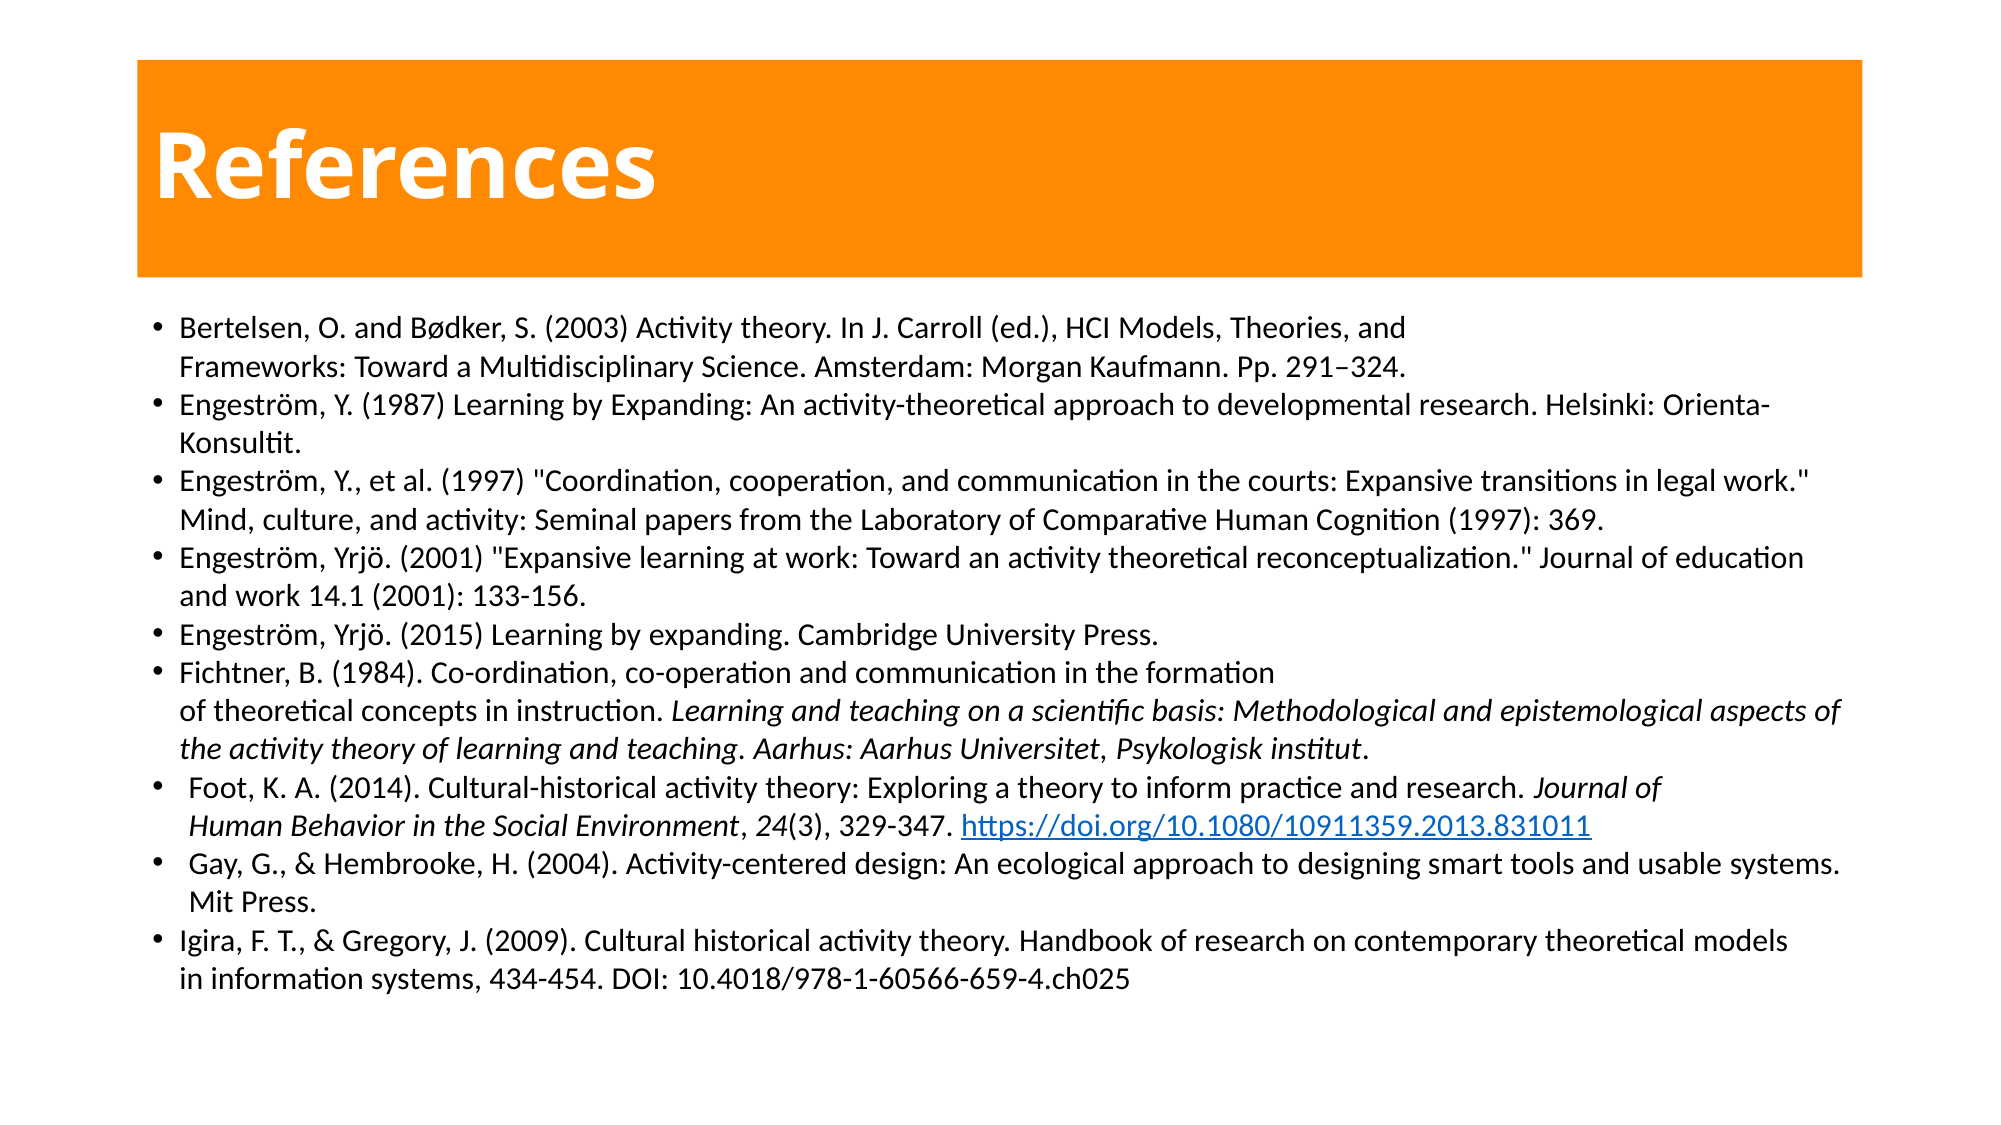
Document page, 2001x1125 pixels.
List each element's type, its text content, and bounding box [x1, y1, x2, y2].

list Bertelsen, O. and Bødker, S. (2003) Activity theory. In J. Carroll (ed.), HCI Models, Theories, and Frameworks: Toward a Multidisciplinary Science. Amsterdam: Morgan Kaufmann. Pp. 291–324. Engeström, Y. (1987) Learning by Expanding: An activity-theoretical approach to developmental research. Helsinki: Orienta-Konsultit. Engeström, Y., et al. (1997) "Coordination, cooperation, and communication in the courts: Expansive transitions in legal work." Mind, culture, and activity: Seminal papers from the Laboratory of Comparative Human Cognition (1997): 369. Engeström, Yrjö. (2001) "Expansive learning at work: Toward an activity theoretical reconceptualization." Journal of education and work 14.1 (2001): 133-156. Engeström, Yrjö. (2015) Learning by expanding. Cambridge University Press. Fichtner, B. (1984). Co-ordination, co-operation and communication in the formation of theoretical concepts in instruction. Learning and teaching on a scientific basis: Methodological and epistemological aspects of the activity theory of learning and teaching. Aarhus: Aarhus Universitet, Psykologisk institut. Foot, K. A. (2014). Cultural-historical activity theory: Exploring a theory to inform practice and research. Journal of Human Behavior in the Social Environment, 24(3), 329-347. https://doi.org/10.1080/10911359.2013.831011 Gay, G., & Hembrooke, H. (2004). Activity-centered design: An ecological approach to designing smart tools and usable systems. Mit Press. Igira, F. T., & Gregory, J. (2009). Cultural historical activity theory. Handbook of research on contemporary theoretical models in information systems, 434-454. DOI: 10.4018/978-1-60566-659-4.ch025 [137, 299, 1863, 1044]
title References [137, 59, 1863, 278]
